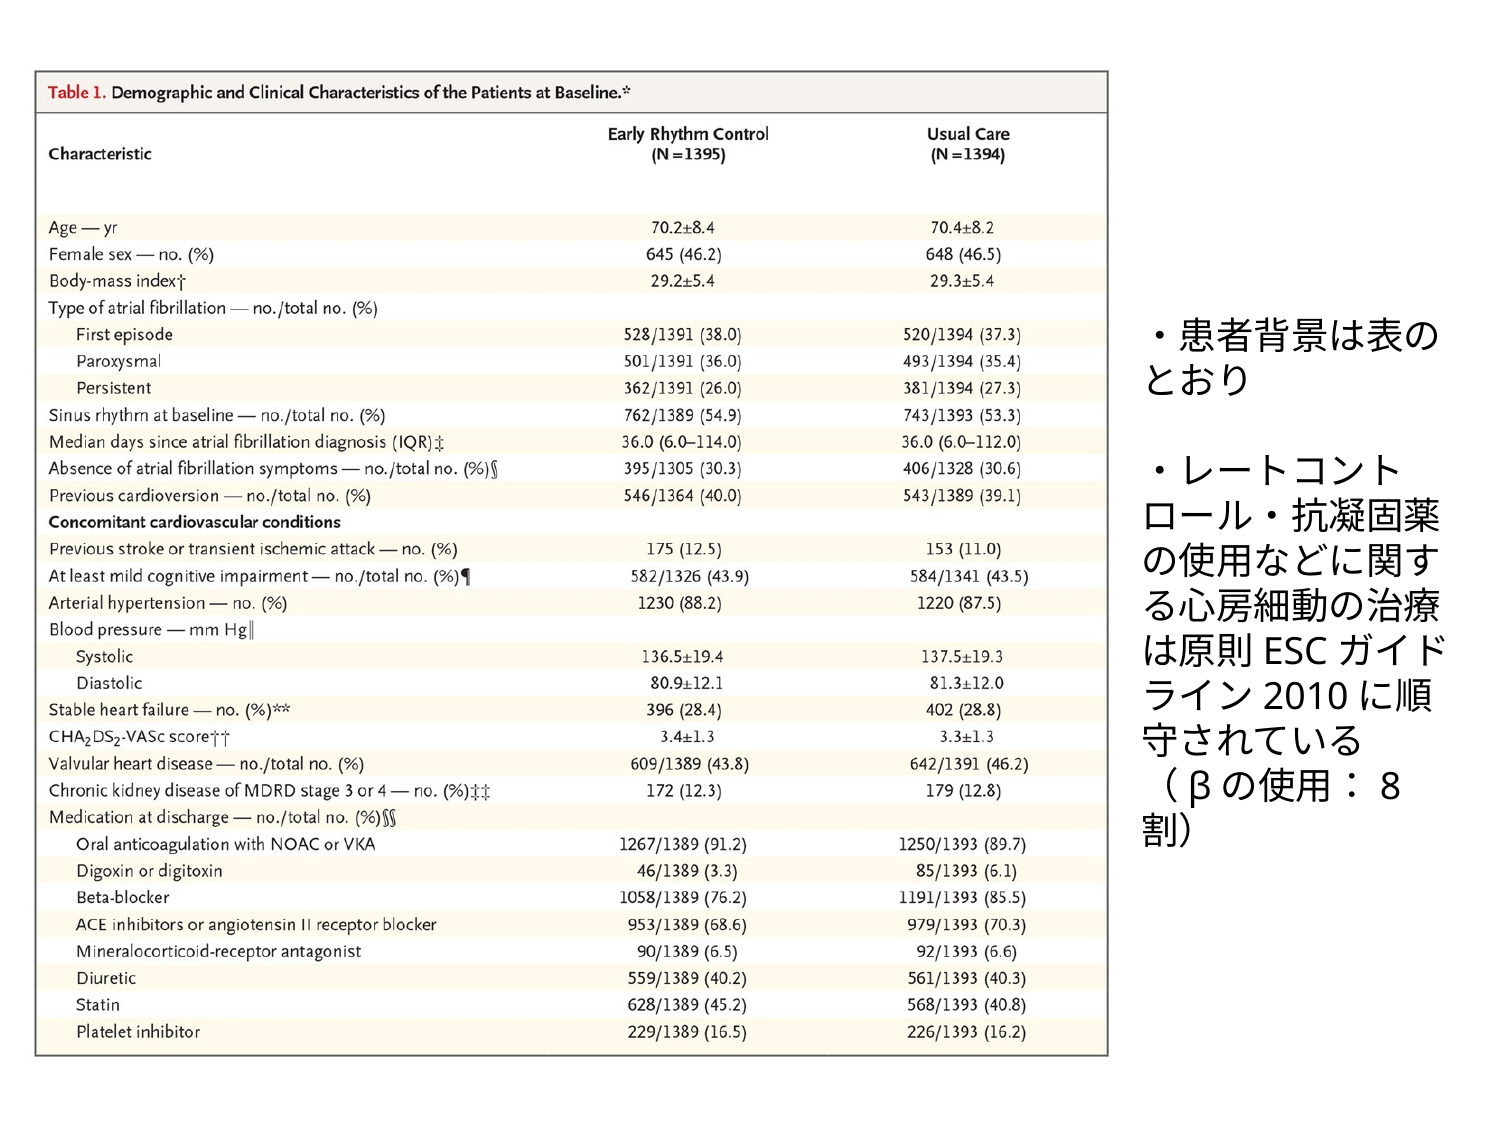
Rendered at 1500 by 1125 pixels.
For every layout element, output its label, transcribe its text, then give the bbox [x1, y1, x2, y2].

picture [29, 65, 1113, 1060]
text_box ・患者背景は表のとおり ・レートコントロール・抗凝固薬の使用などに関する心房細動の治療は原則ESCガイドライン2010に順守されている （βの使用：8割） [1126, 304, 1471, 860]
